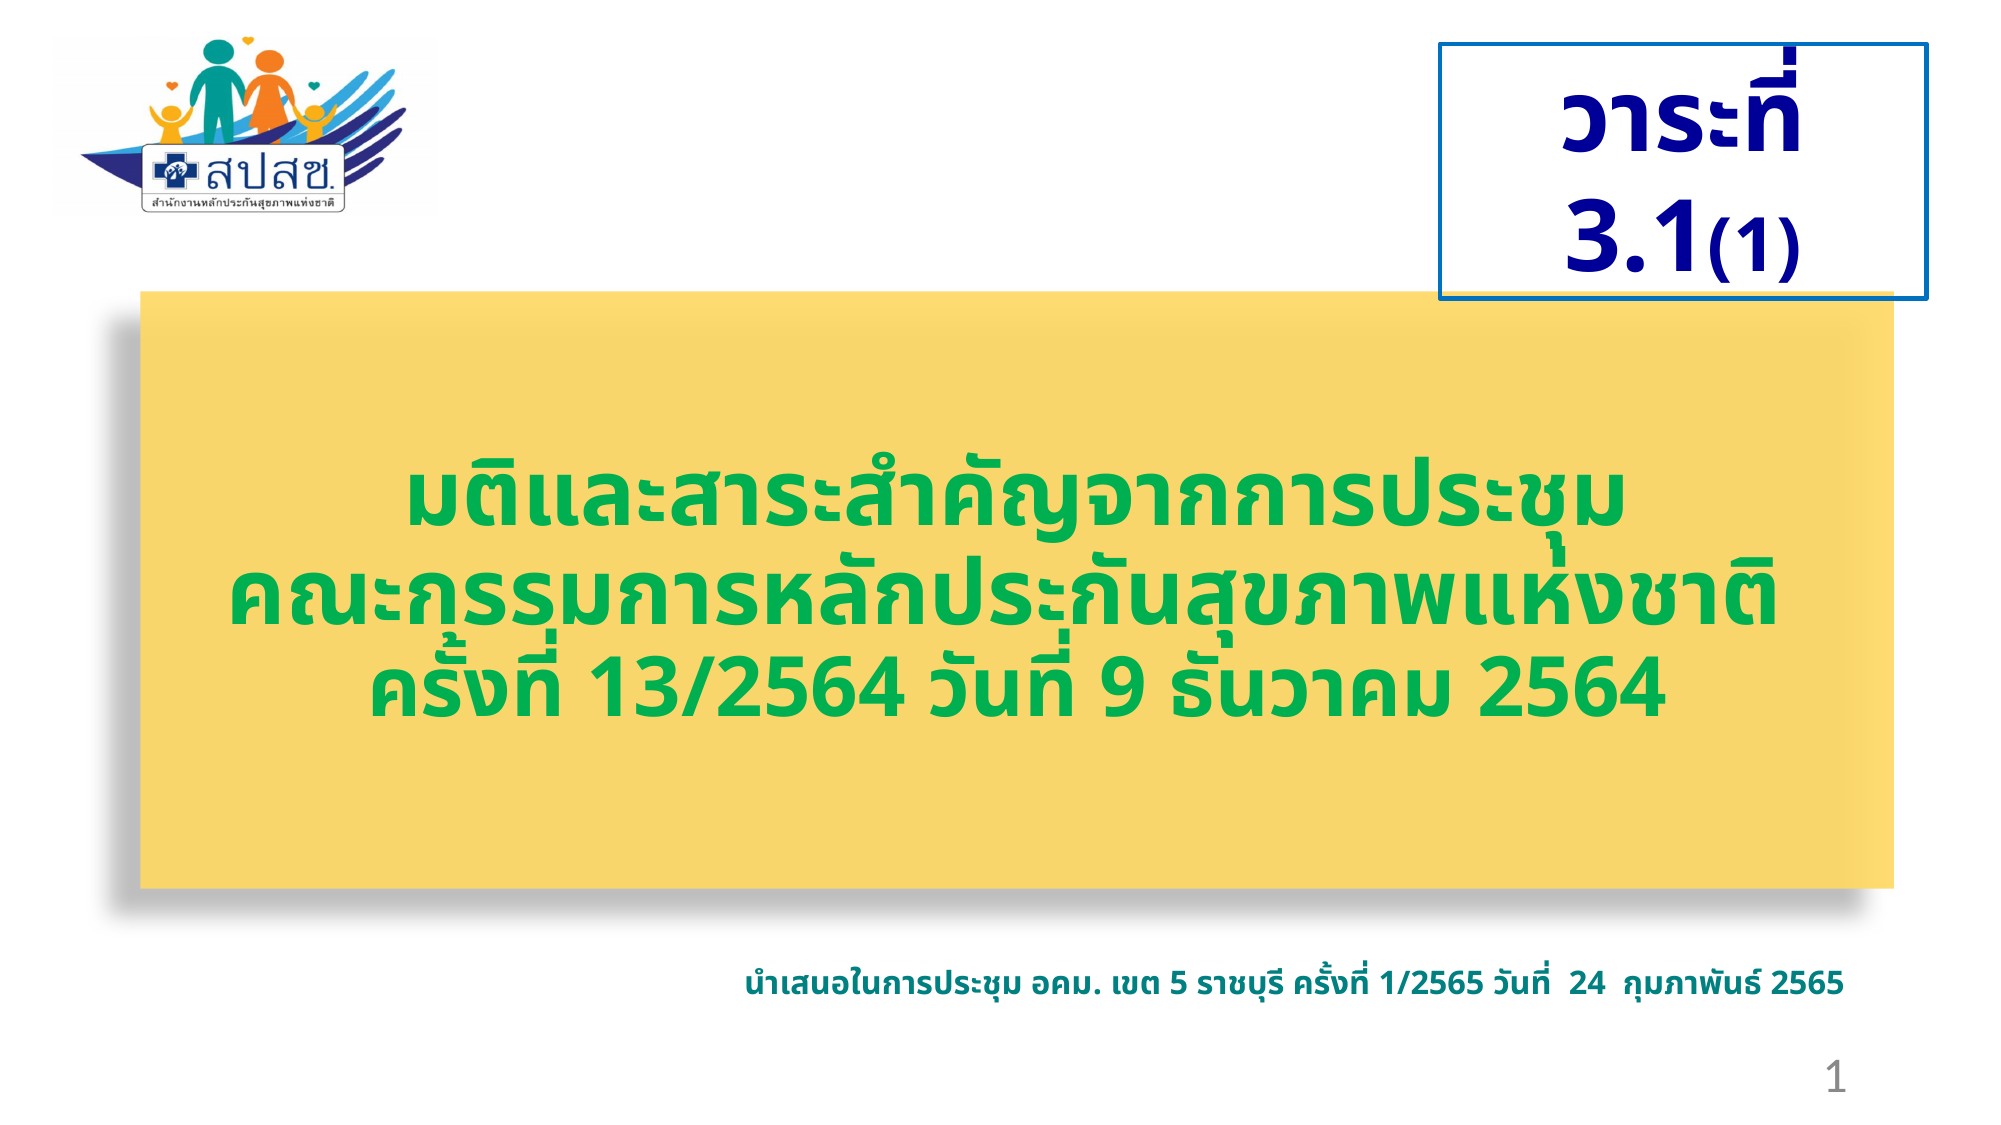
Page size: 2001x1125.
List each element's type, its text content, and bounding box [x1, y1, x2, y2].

text_box วาระที่ 3.1(1) [1440, 43, 1927, 299]
subtitle นำเสนอในการประชุม อคม. เขต 5 ราชบุรี ครั้งที่ 1/2565 วันที่ 24 กุมภาพันธ์ 2565 [726, 958, 1863, 1041]
picture [52, 36, 438, 216]
title มติและสาระสำคัญจากการประชุม คณะกรรมการหลักประกันสุขภาพแห่งชาติ ครั้งที่ 13/2564 วันที่ 9 ธันวาคม 2564 [140, 291, 1894, 889]
slide_number 1 [1412, 1042, 1863, 1103]
